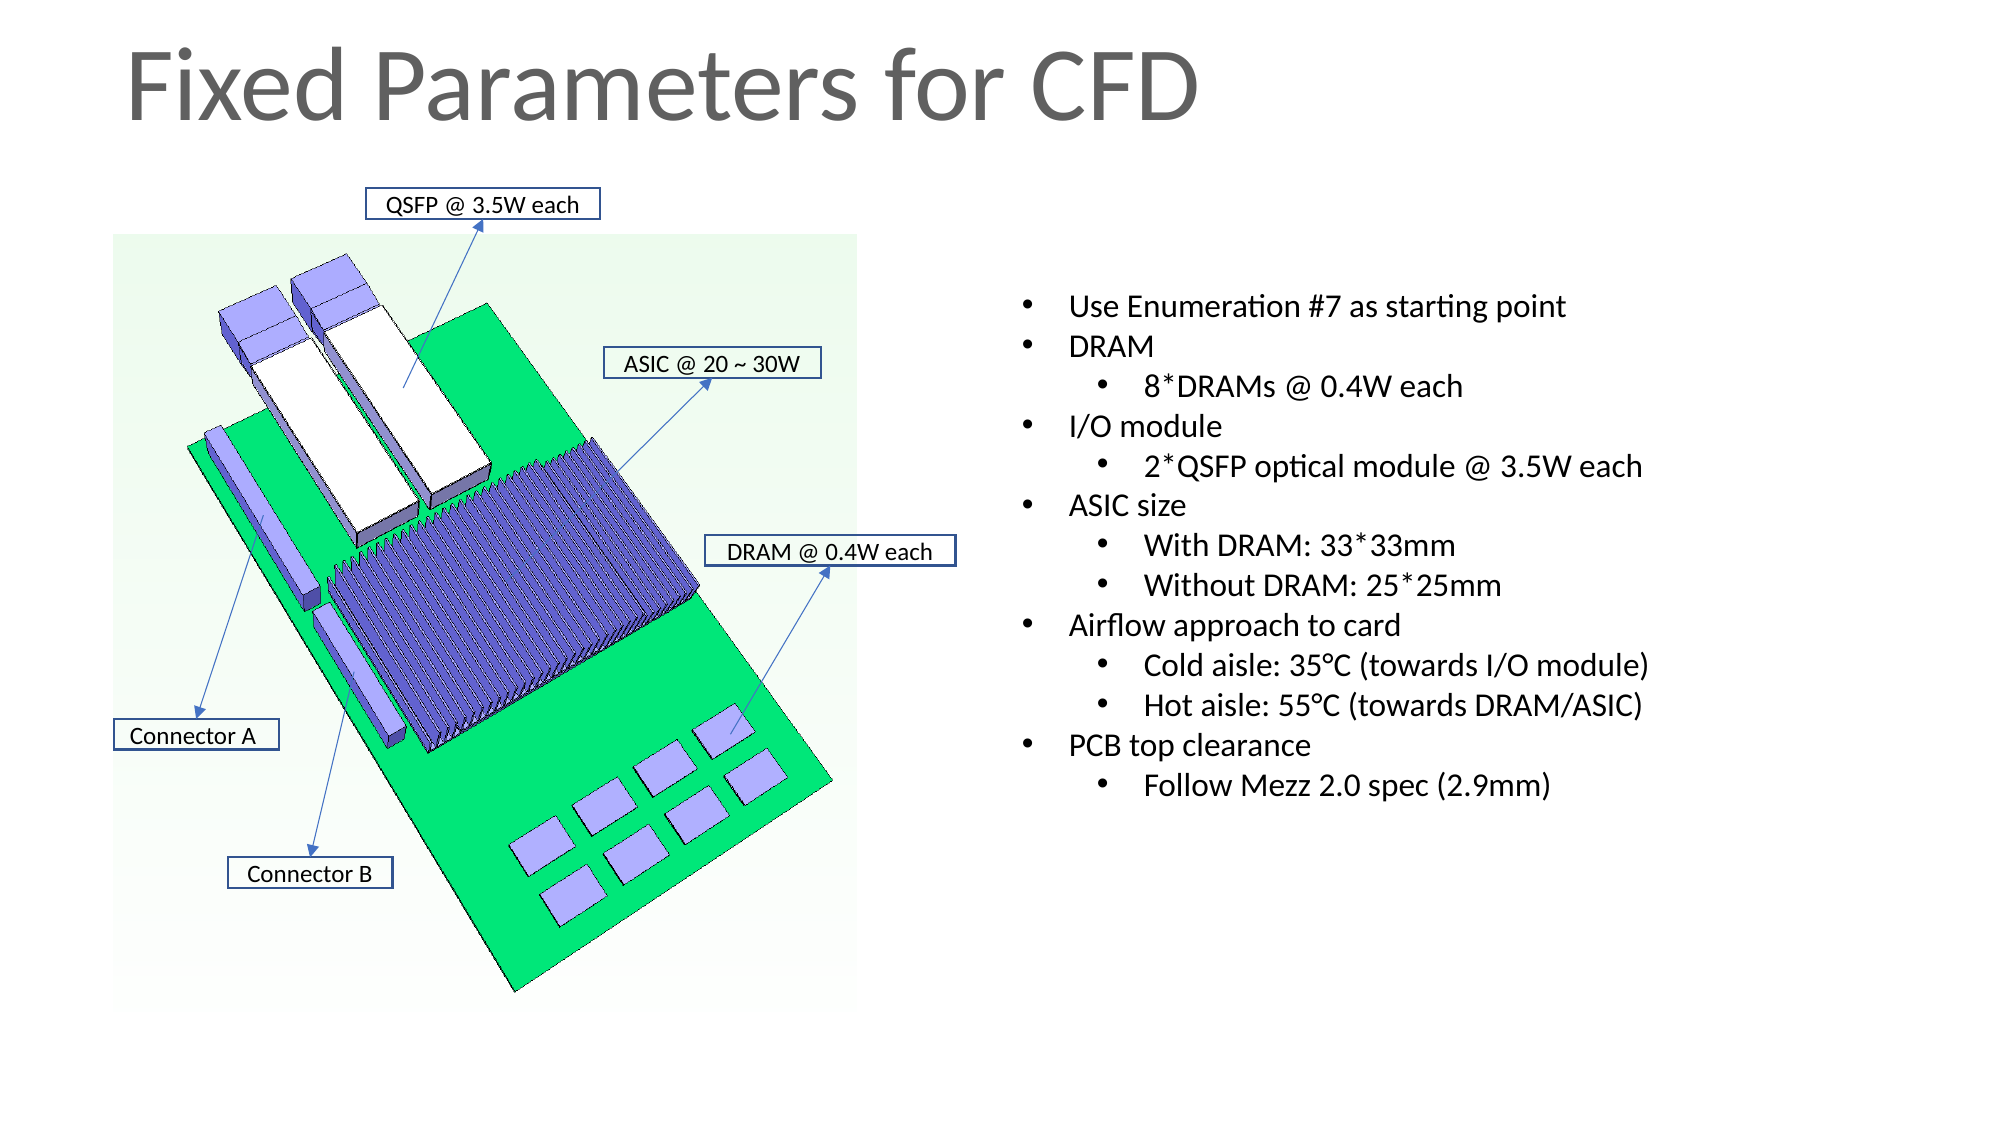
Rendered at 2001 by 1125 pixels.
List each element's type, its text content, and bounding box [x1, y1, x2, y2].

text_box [227, 671, 393, 888]
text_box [506, 347, 821, 582]
text_box Use Enumeration #7 as starting point DRAM 8*DRAMs @ 0.4W each I/O module 2*QSFP optical module @ 3.5W each ASIC size With DRAM: 33*33mm Without DRAM: 25*25mm Airflow approach to card Cold aisle: 35°C (towards I/O module) Hot aisle: 55°C (towards DRAM/ASIC) PCB top clearance Follow Mezz 2.0 spec (2.9mm) [1007, 276, 1971, 851]
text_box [113, 515, 279, 750]
picture [600, 234, 857, 534]
title Fixed Parameters for CFD [113, 17, 1839, 157]
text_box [705, 534, 956, 735]
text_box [366, 188, 600, 388]
picture [113, 234, 857, 1012]
